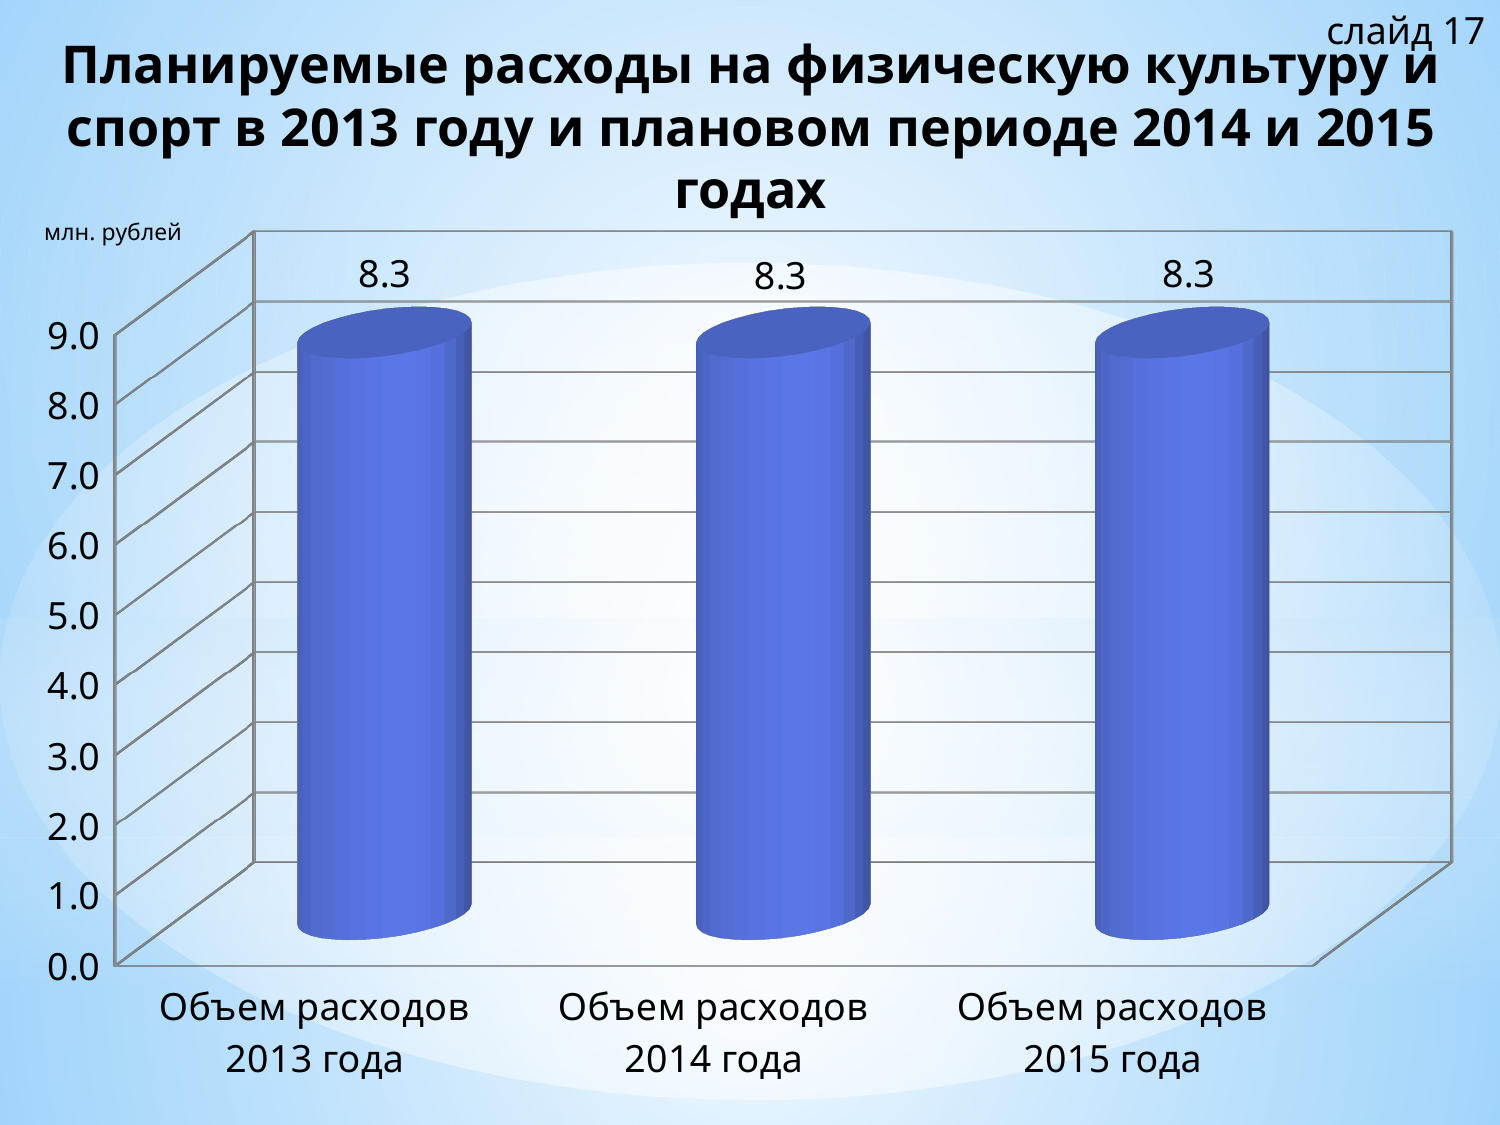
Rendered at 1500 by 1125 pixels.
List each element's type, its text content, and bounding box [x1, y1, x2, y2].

chart [17, 207, 1483, 1107]
title Планируемые расходы на физическую культуру и спорт в 2013 году и плановом периоде 2014 и 2015 годах [5, 24, 1496, 212]
text_box слайд 17 [1311, 0, 1500, 60]
